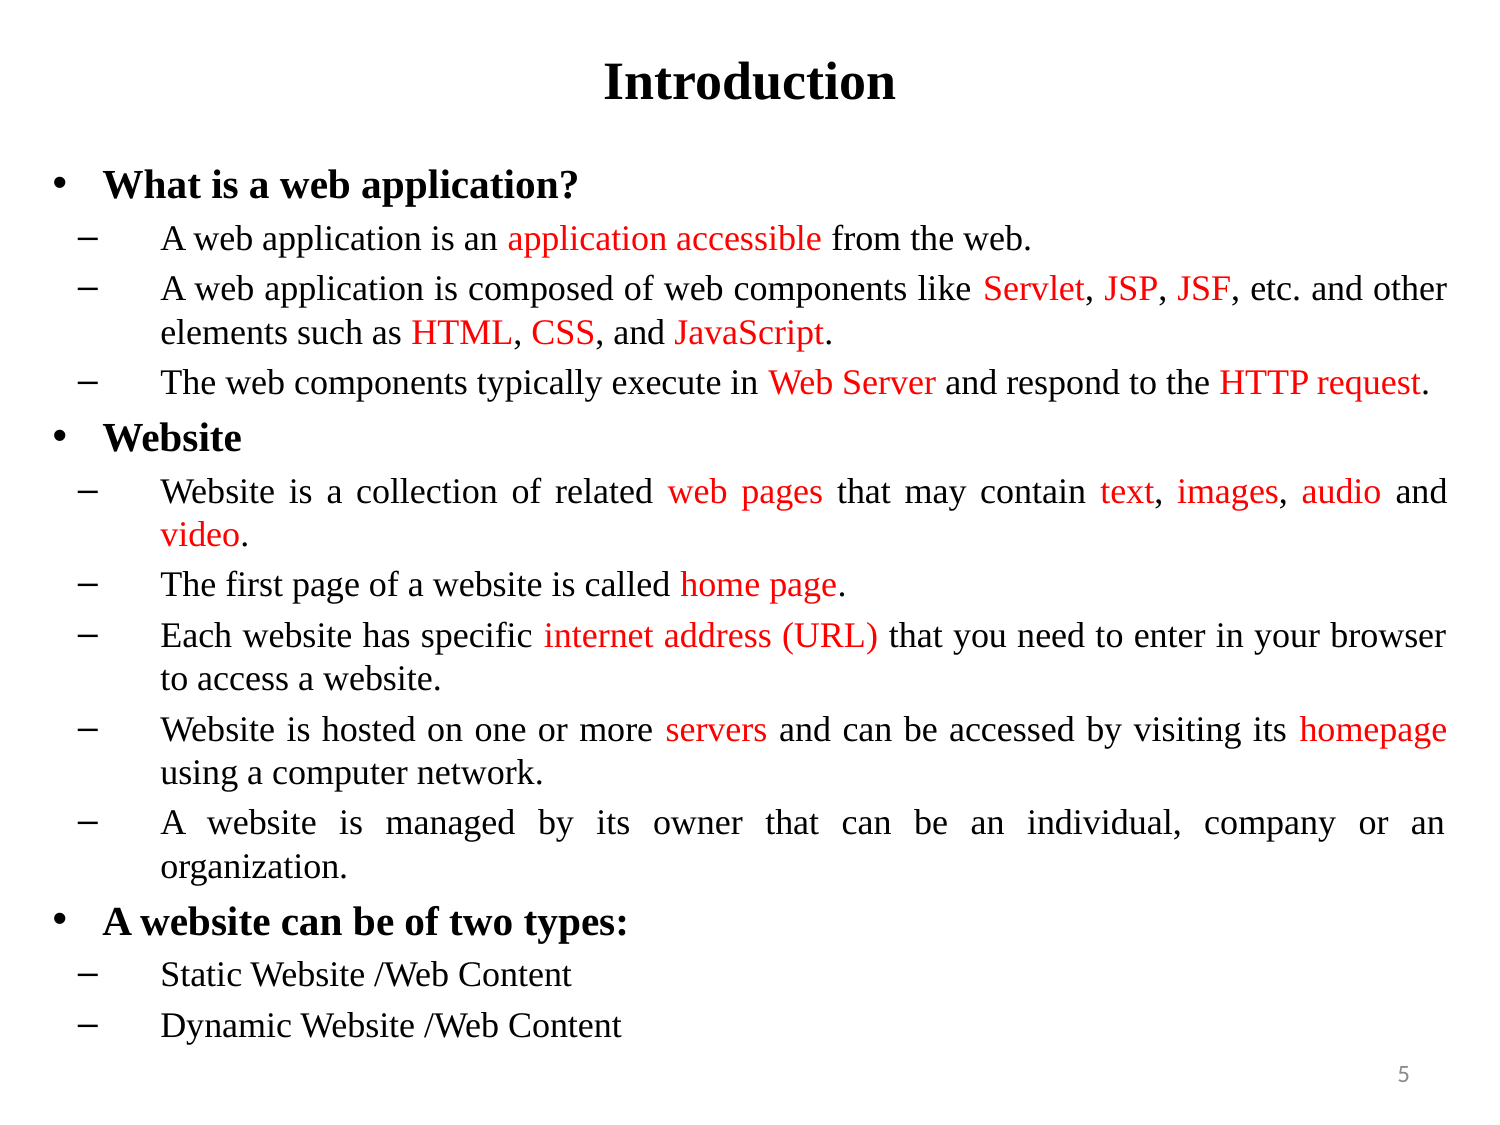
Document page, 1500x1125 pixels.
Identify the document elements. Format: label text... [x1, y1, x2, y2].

list What is a web application? A web application is an application accessible from the web. A web application is composed of web components like Servlet, JSP, JSF, etc. and other elements such as HTML, CSS, and JavaScript. The web components typically execute in Web Server and respond to the HTTP request. Website Website is a collection of related web pages that may contain text, images, audio and video. The first page of a website is called home page. Each website has specific internet address (URL) that you need to enter in your browser to access a website. Website is hosted on one or more servers and can be accessed by visiting its homepage using a computer network. A website is managed by its owner that can be an individual, company or an organization. A website can be of two types: Static Website /Web Content Dynamic Website /Web Content [37, 149, 1463, 1103]
slide_number 5 [1074, 1042, 1425, 1103]
title Introduction [75, 37, 1425, 118]
